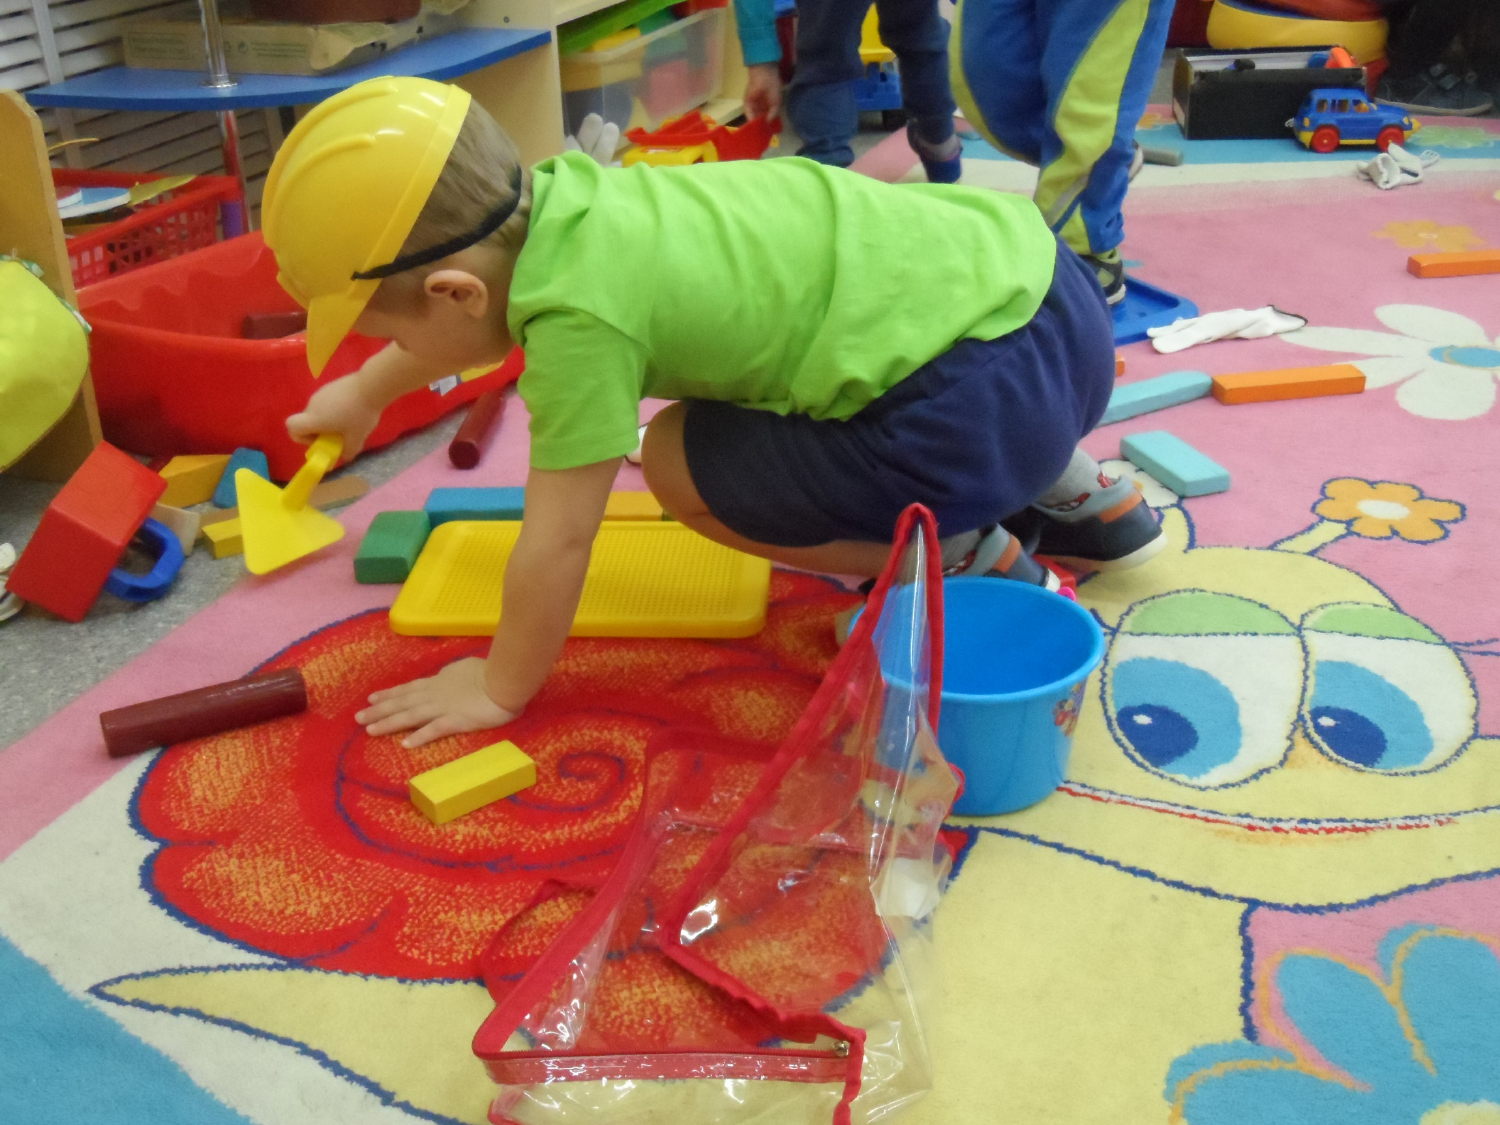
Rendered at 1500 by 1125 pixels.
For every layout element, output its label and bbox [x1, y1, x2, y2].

list [0, 0, 1500, 1125]
